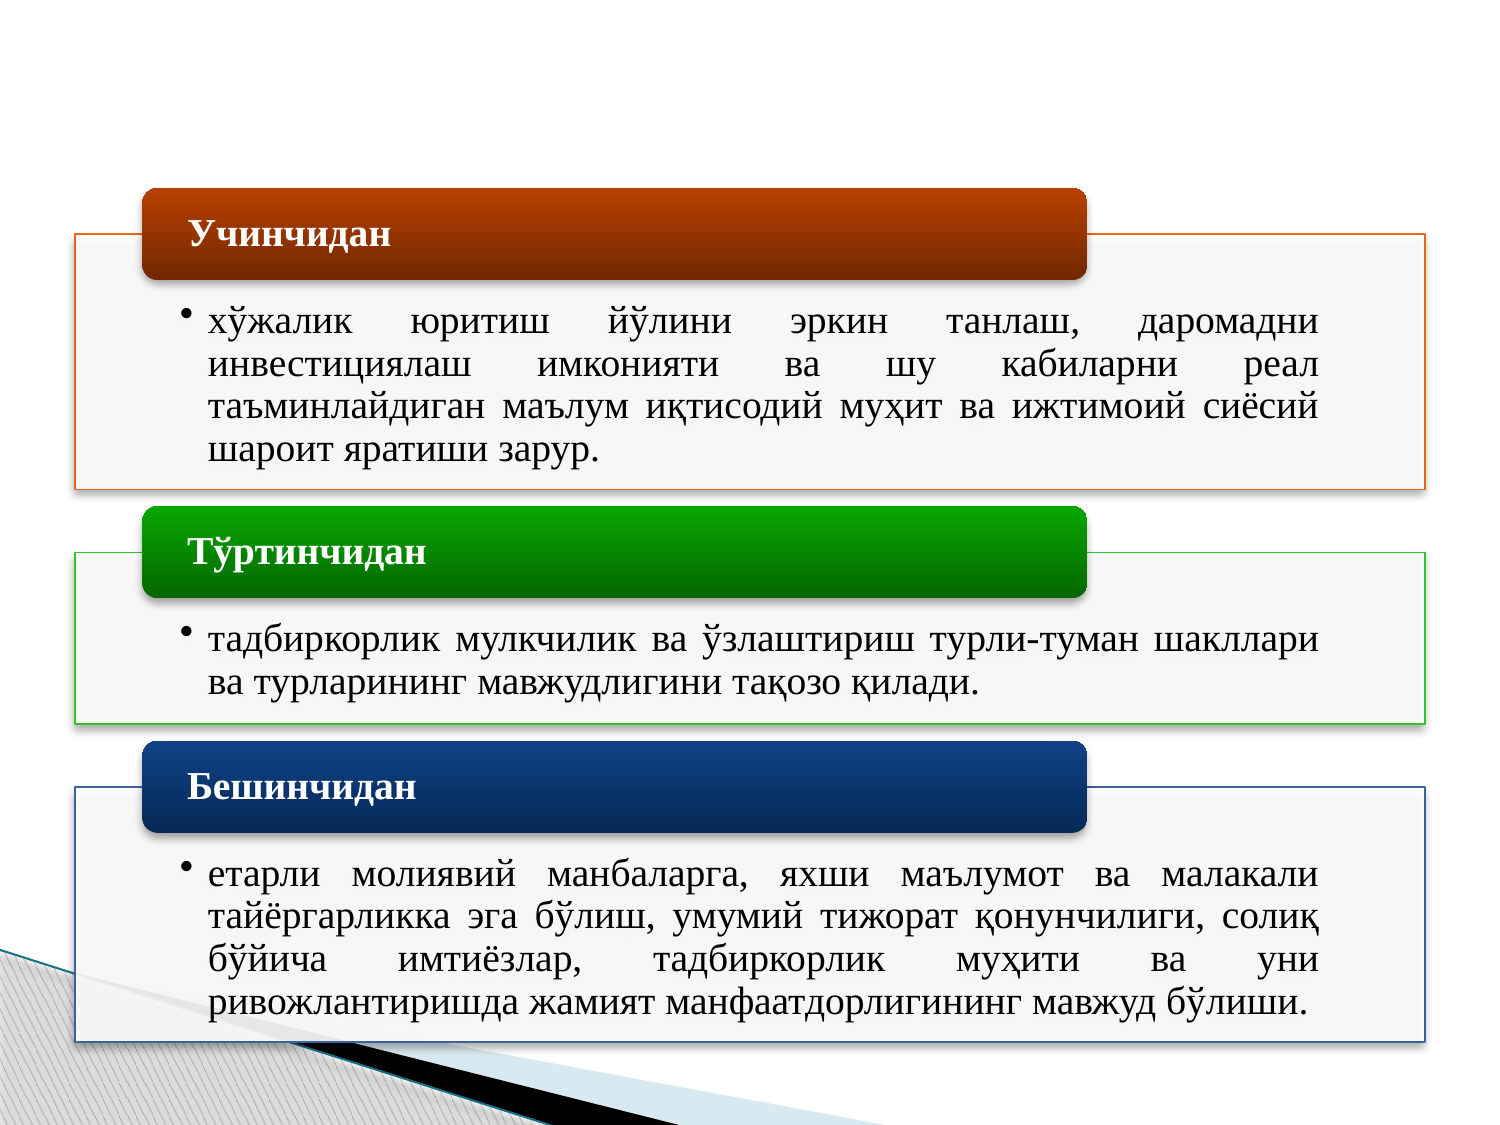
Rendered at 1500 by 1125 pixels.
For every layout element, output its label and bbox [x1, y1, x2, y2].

list [74, 175, 1426, 1055]
